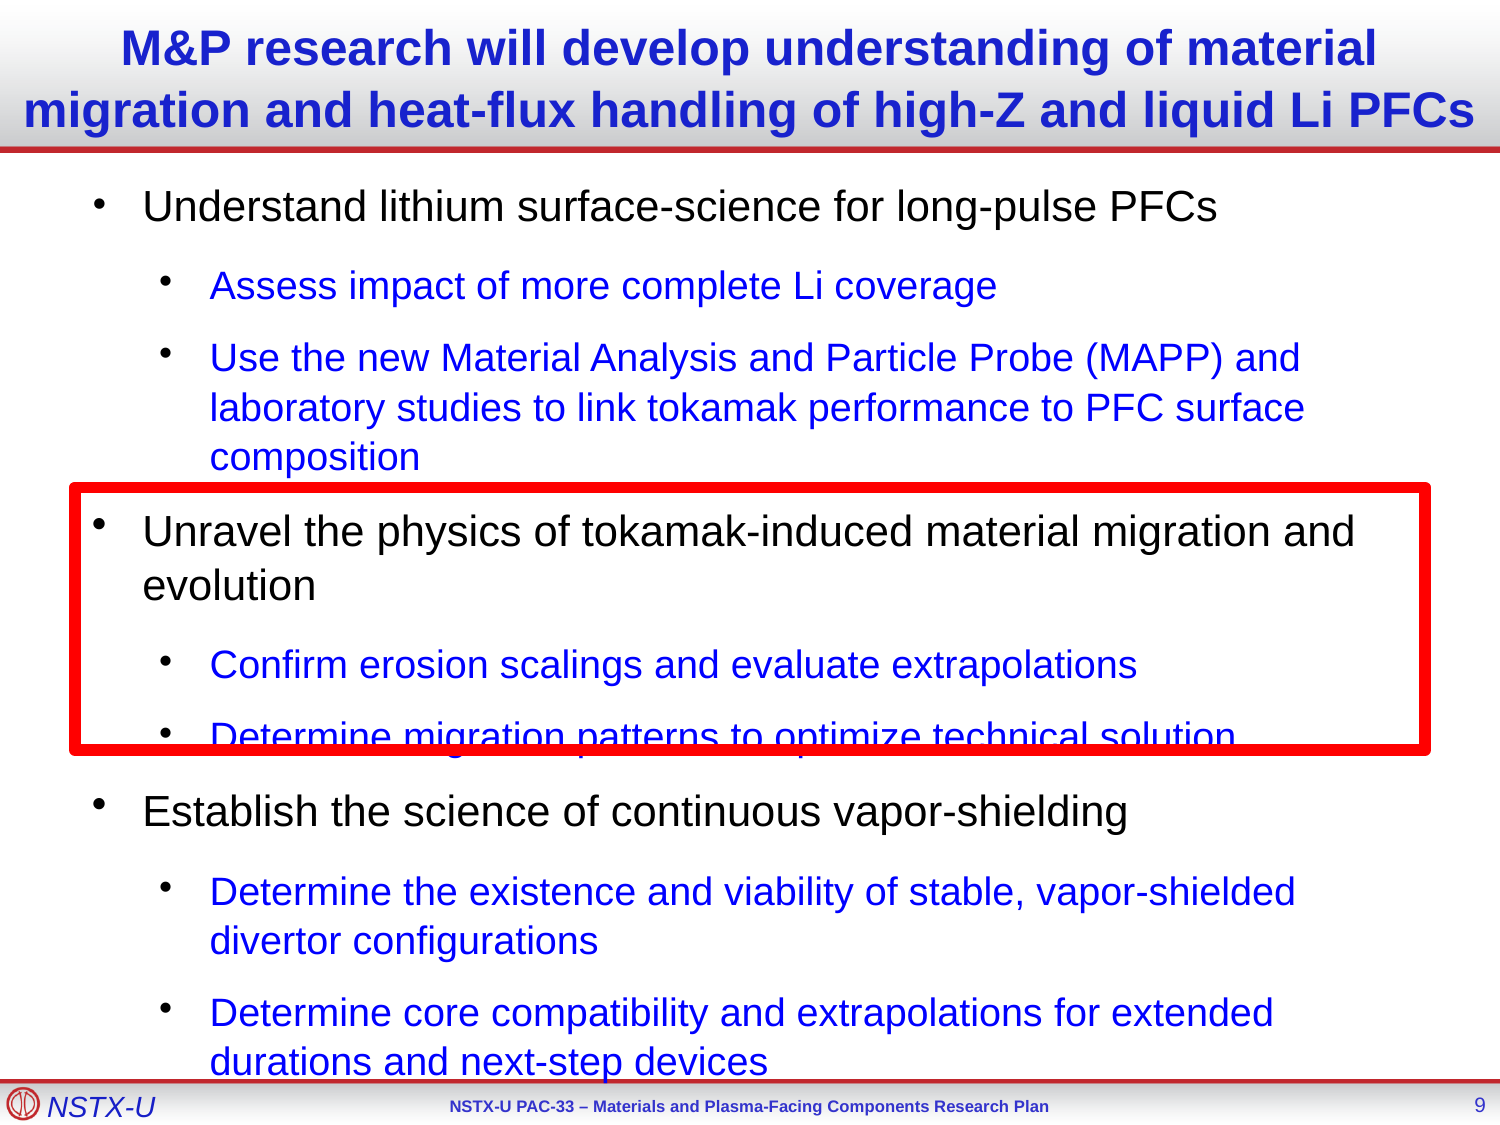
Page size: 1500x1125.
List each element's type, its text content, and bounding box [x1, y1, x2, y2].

slide_number 9 [1315, 1090, 1487, 1118]
text_box [74, 487, 1425, 750]
title M&P research will develop understanding of material migration and heat-flux handling of high-Z and liquid Li PFCs [0, 0, 1500, 151]
list Understand lithium surface-science for long-pulse PFCs Assess impact of more complete Li coverage Use the new Material Analysis and Particle Probe (MAPP) and laboratory studies to link tokamak performance to PFC surface composition Unravel the physics of tokamak-induced material migration and evolution Confirm erosion scalings and evaluate extrapolations Determine migration patterns to optimize technical solution Establish the science of continuous vapor-shielding Determine the existence and viability of stable, vapor-shielded divertor configurations Determine core compatibility and extrapolations for extended durations and next-step devices [74, 175, 1426, 1092]
picture [0, 1079, 1500, 1125]
